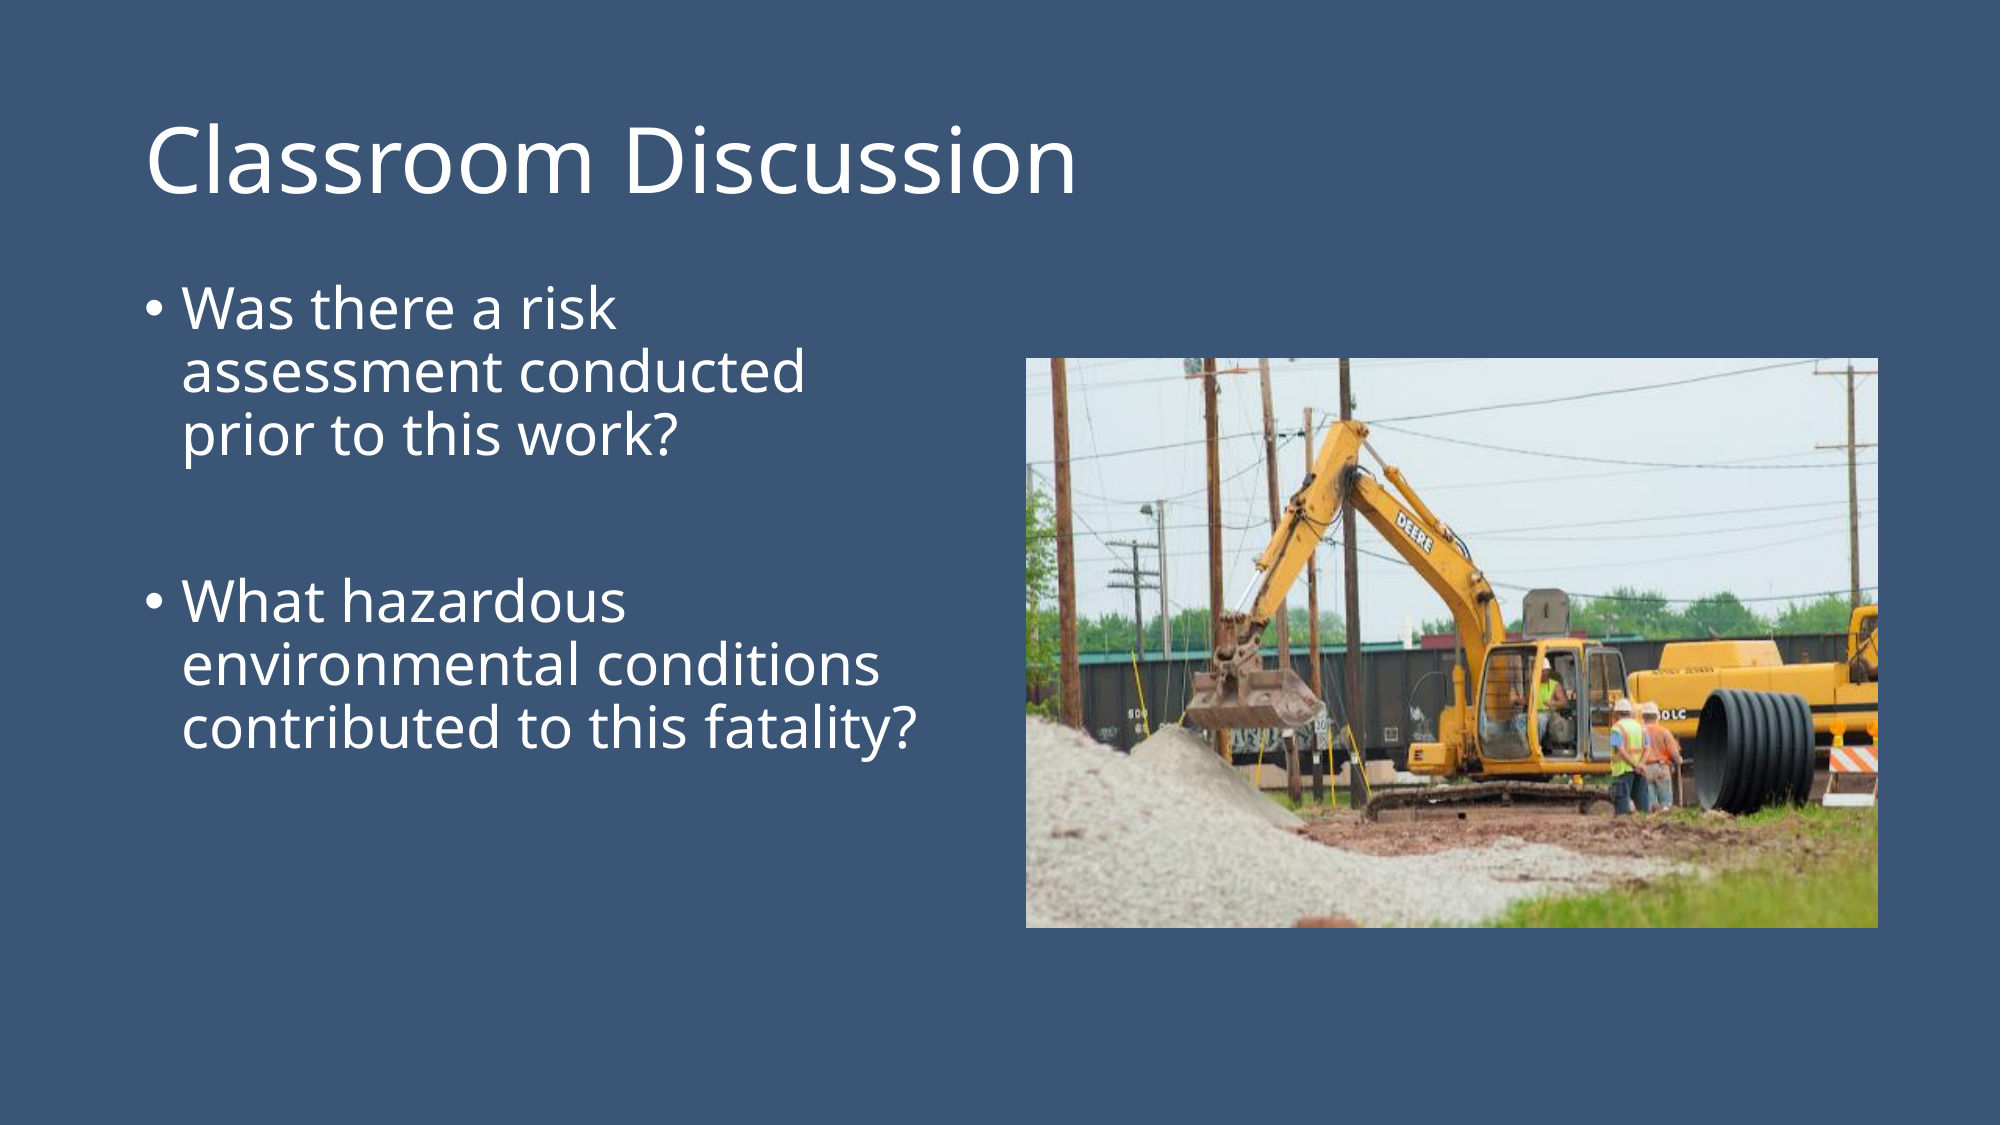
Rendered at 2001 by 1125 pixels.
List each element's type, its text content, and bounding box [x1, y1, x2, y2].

list Was there a risk assessment conducted prior to this work? What hazardous environmental conditions contributed to this fatality? [129, 271, 967, 986]
title Classroom Discussion [129, 26, 1973, 302]
picture [1026, 358, 1878, 928]
